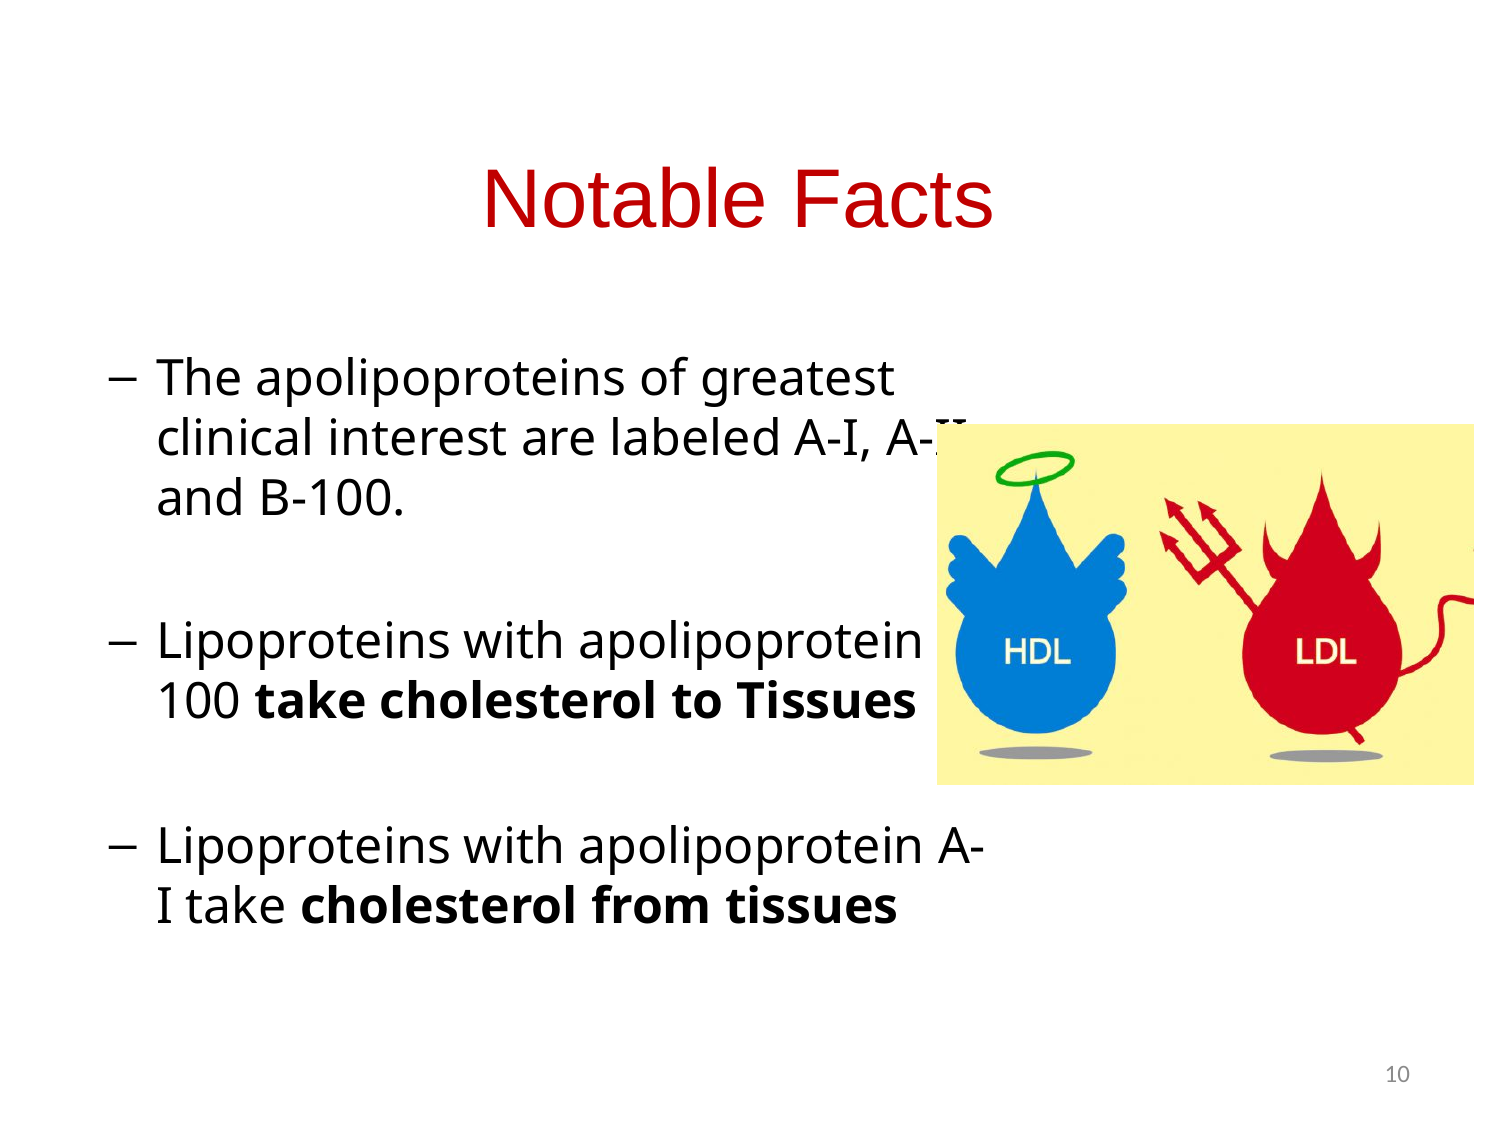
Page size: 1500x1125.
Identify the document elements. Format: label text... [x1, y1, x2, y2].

text_box The apolipoproteins of greatest clinical interest are labeled A-I, A-II, and B-100. Lipoproteins with apolipoprotein B-100 take cholesterol to Tissues Lipoproteins with apolipoprotein A-I take cholesterol from tissues [17, 337, 1008, 1013]
title Notable Facts [75, 100, 1425, 289]
slide_number 10 [1074, 1042, 1425, 1103]
picture [937, 424, 1474, 786]
